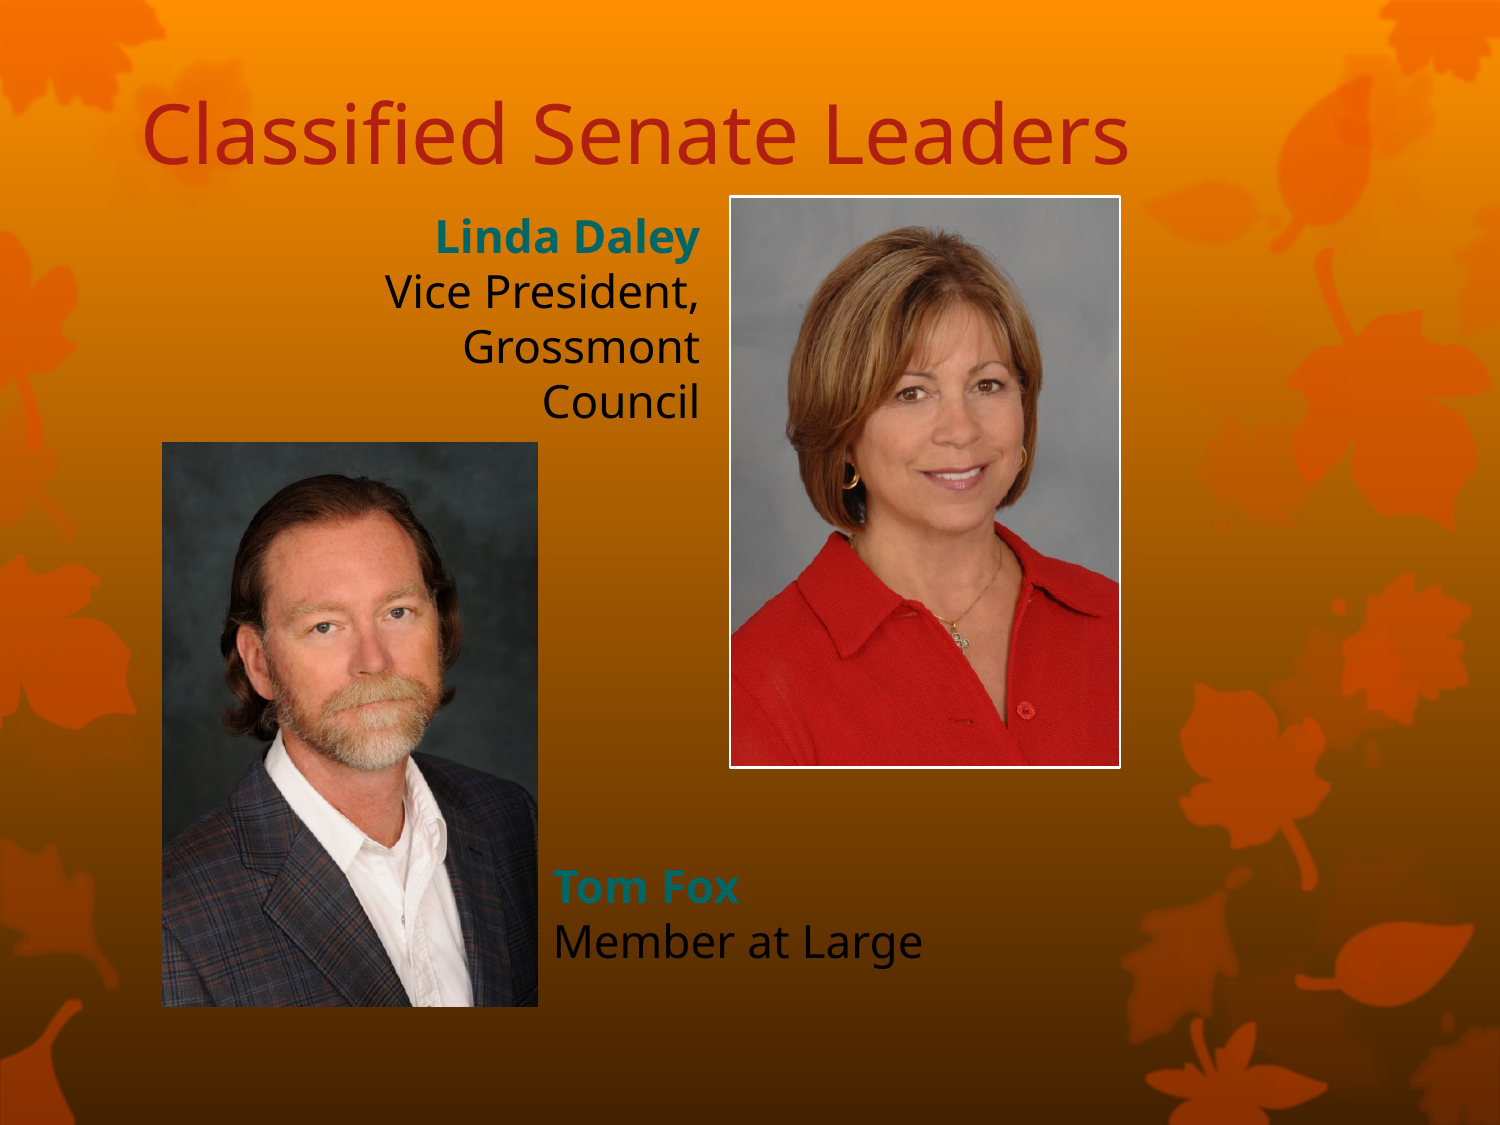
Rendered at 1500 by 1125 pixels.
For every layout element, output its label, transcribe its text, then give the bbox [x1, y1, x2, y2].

picture [730, 197, 1120, 767]
text_box Tom Fox Member at Large [542, 849, 1114, 975]
title Classified Senate Leaders [125, 0, 1311, 263]
text_box Linda Daley Vice President, Grossmont Council [289, 199, 715, 435]
picture [162, 442, 539, 1007]
